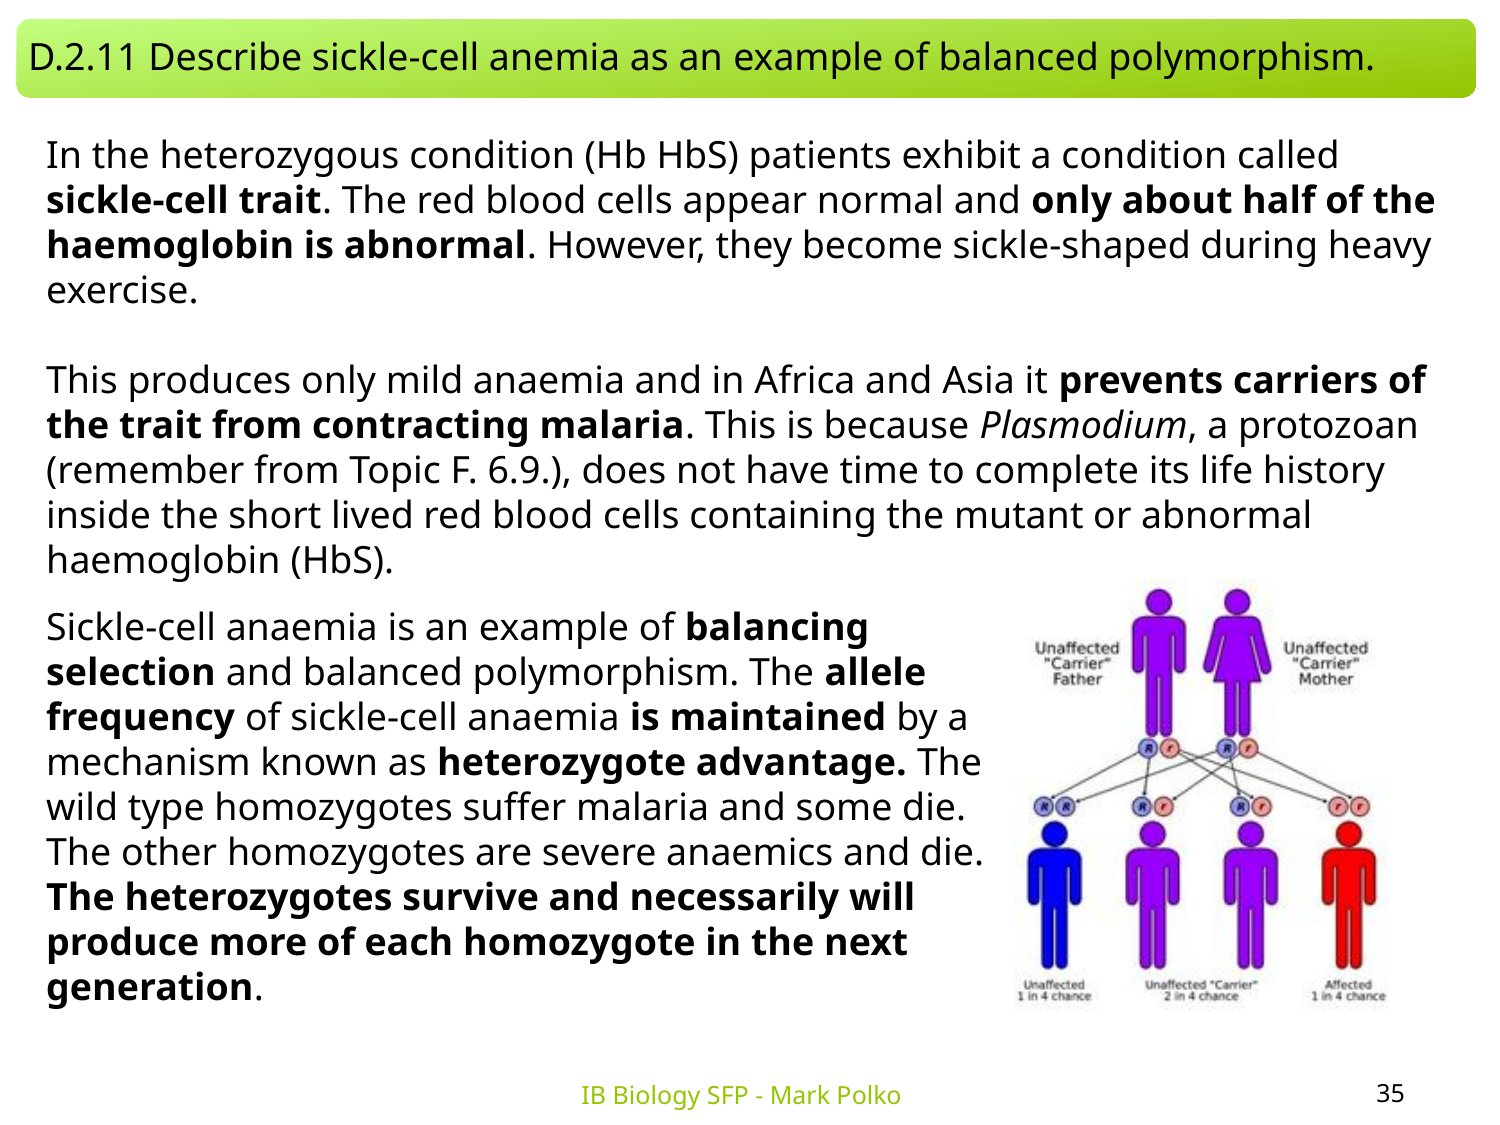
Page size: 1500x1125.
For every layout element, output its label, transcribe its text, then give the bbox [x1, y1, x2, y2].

picture [927, 579, 1500, 1017]
footer IB Biology SFP - Mark Polko [454, 1065, 1030, 1125]
text_box In the heterozygous condition (Hb HbS) patients exhibit a condition called sickle-cell trait. The red blood cells appear normal and only about half of the haemoglobin is abnormal. However, they become sickle-shaped during heavy exercise. This produces only mild anaemia and in Africa and Asia it prevents carriers of the trait from contracting malaria. This is because Plasmodium, a protozoan (remember from Topic F. 6.9.), does not have time to complete its life history inside the short lived red blood cells containing the mutant or abnormal haemoglobin (HbS). [31, 123, 1461, 588]
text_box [16, 18, 1476, 98]
slide_number 35 [1281, 1064, 1500, 1125]
text_box Sickle-cell anaemia is an example of balancing selection and balanced polymorphism. The allele frequency of sickle-cell anaemia is maintained by a mechanism known as heterozygote advantage. The wild type homozygotes suffer malaria and some die. The other homozygotes are severe anaemics and die. The heterozygotes survive and necessarily will produce more of each homozygote in the next generation. [31, 595, 922, 1016]
